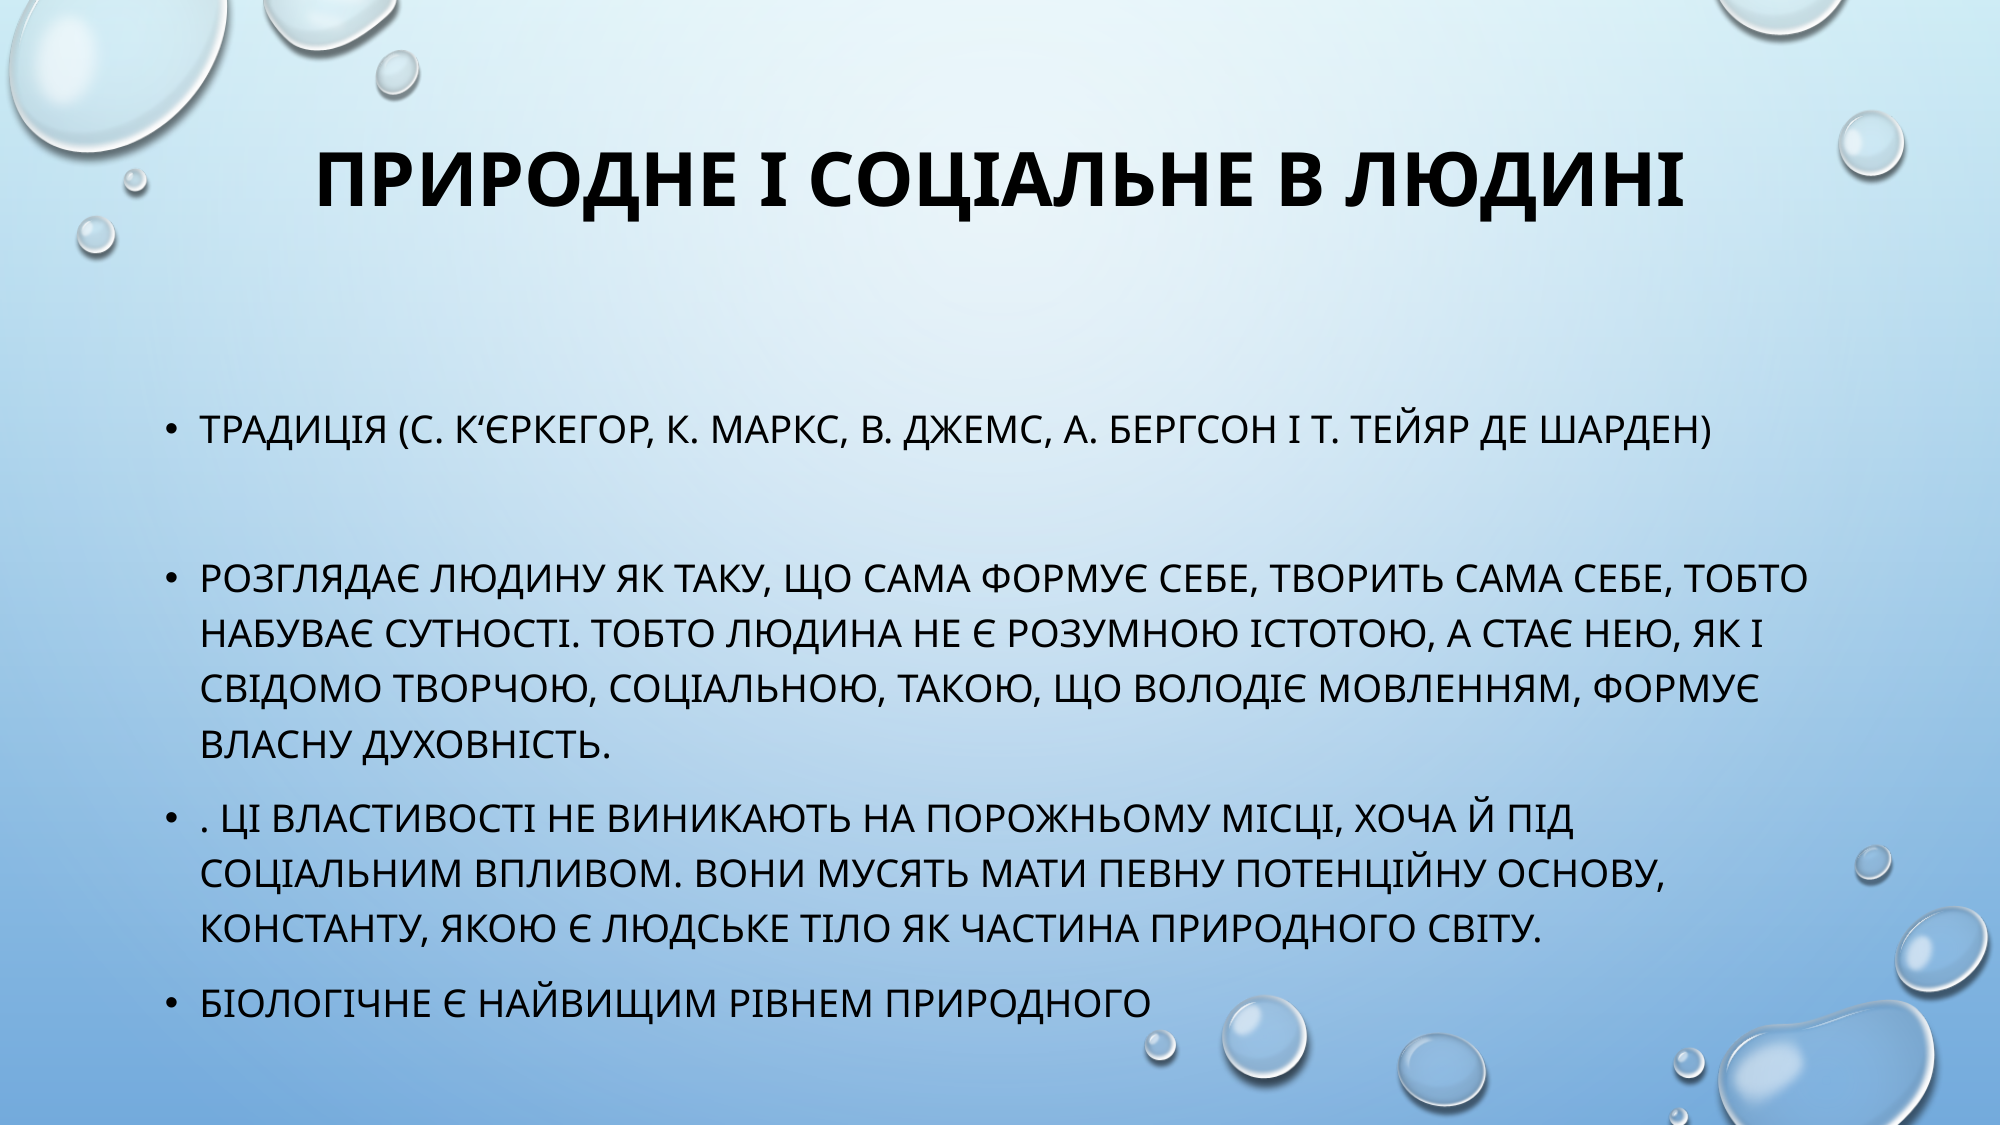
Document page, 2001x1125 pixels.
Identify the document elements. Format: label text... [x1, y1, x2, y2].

title Природне і соціальне в людині [149, 101, 1851, 264]
list Традиція (С. К‘єркегор, К. Маркс, В. Джемс, А. Бергсон і Т. Тейяр де Шарден) розглядає людину як таку, що сама формує себе, творить сама себе, тобто набуває сутності. Тобто людина не є розумною істотою, а стає нею, як і свідомо творчою, соціальною, такою, що володіє мовленням, формує власну духовність. . Ці властивості не виникають на порожньому місці, хоча й під соціальним впливом. Вони мусять мати певну потенційну основу, константу, якою є людське тіло як частина природного світу. Біологічне є найвищим рівнем природного [149, 388, 1850, 1046]
picture [0, 0, 2000, 1125]
